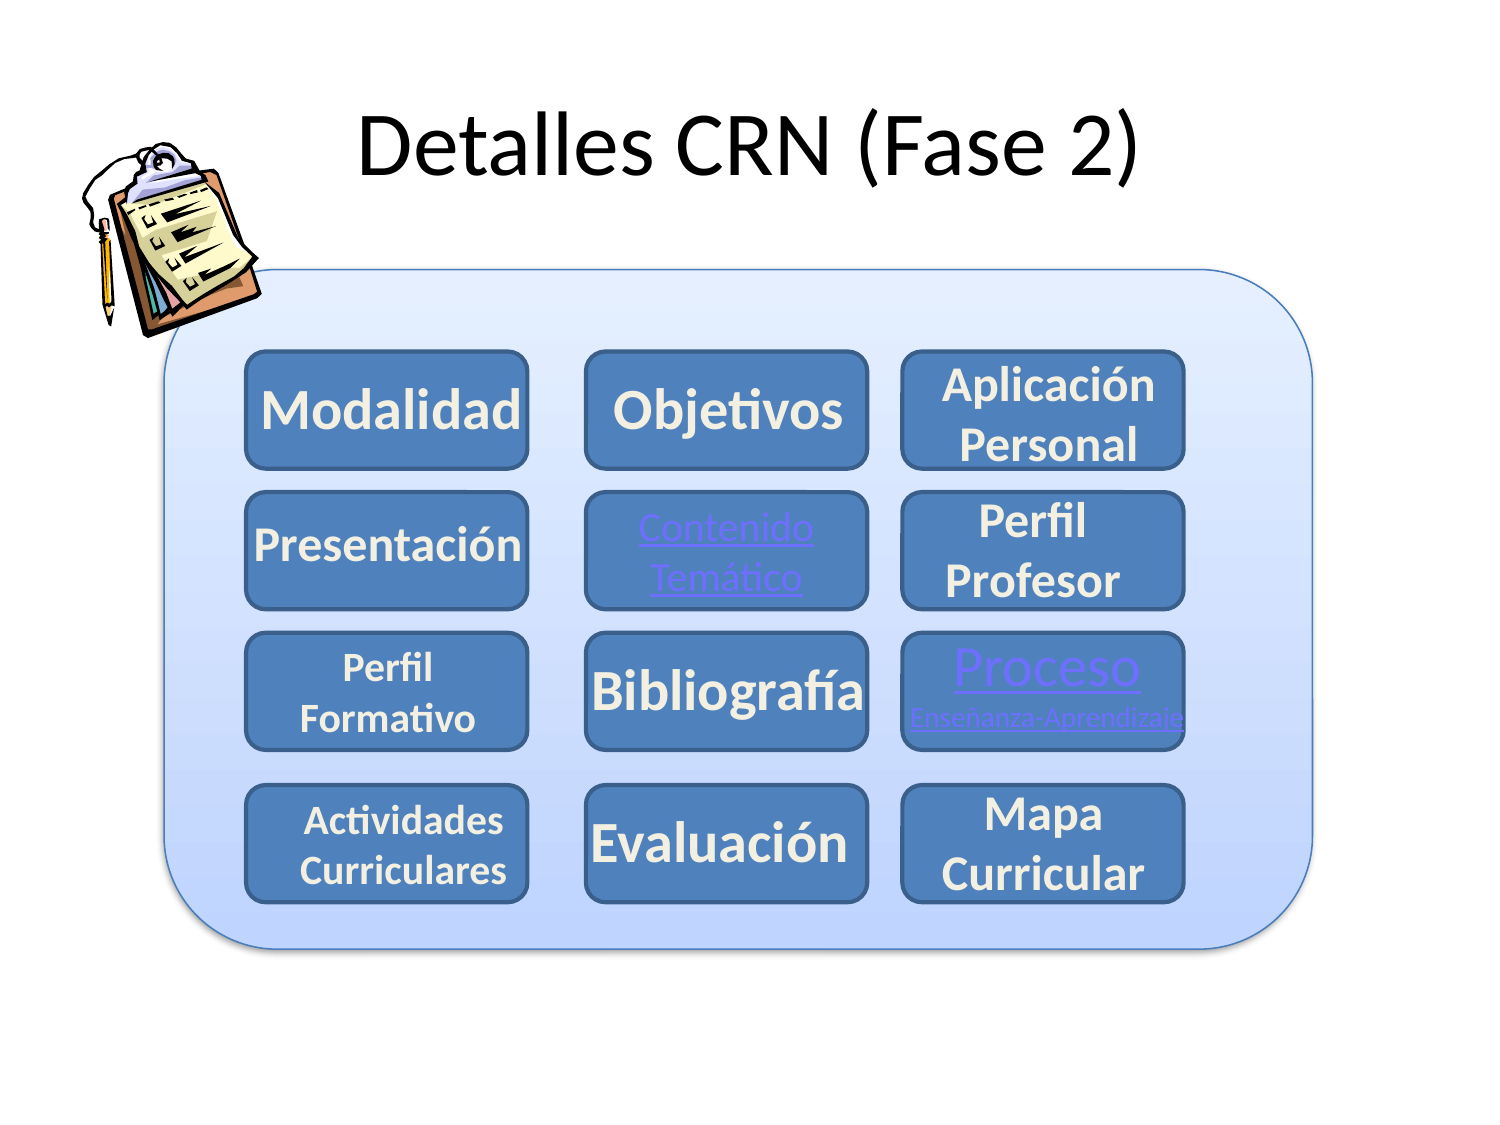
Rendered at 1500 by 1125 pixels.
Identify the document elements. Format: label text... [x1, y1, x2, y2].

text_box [585, 351, 868, 469]
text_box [245, 632, 528, 751]
title Detalles CRN (Fase 2) [75, 45, 1425, 233]
text_box [163, 268, 1314, 950]
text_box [890, 620, 1205, 751]
picture [81, 140, 264, 341]
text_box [573, 784, 868, 903]
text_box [585, 491, 868, 610]
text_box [236, 491, 540, 610]
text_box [573, 632, 884, 751]
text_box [902, 343, 1184, 479]
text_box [243, 351, 540, 469]
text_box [902, 480, 1184, 617]
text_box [245, 784, 528, 903]
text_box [902, 773, 1184, 910]
